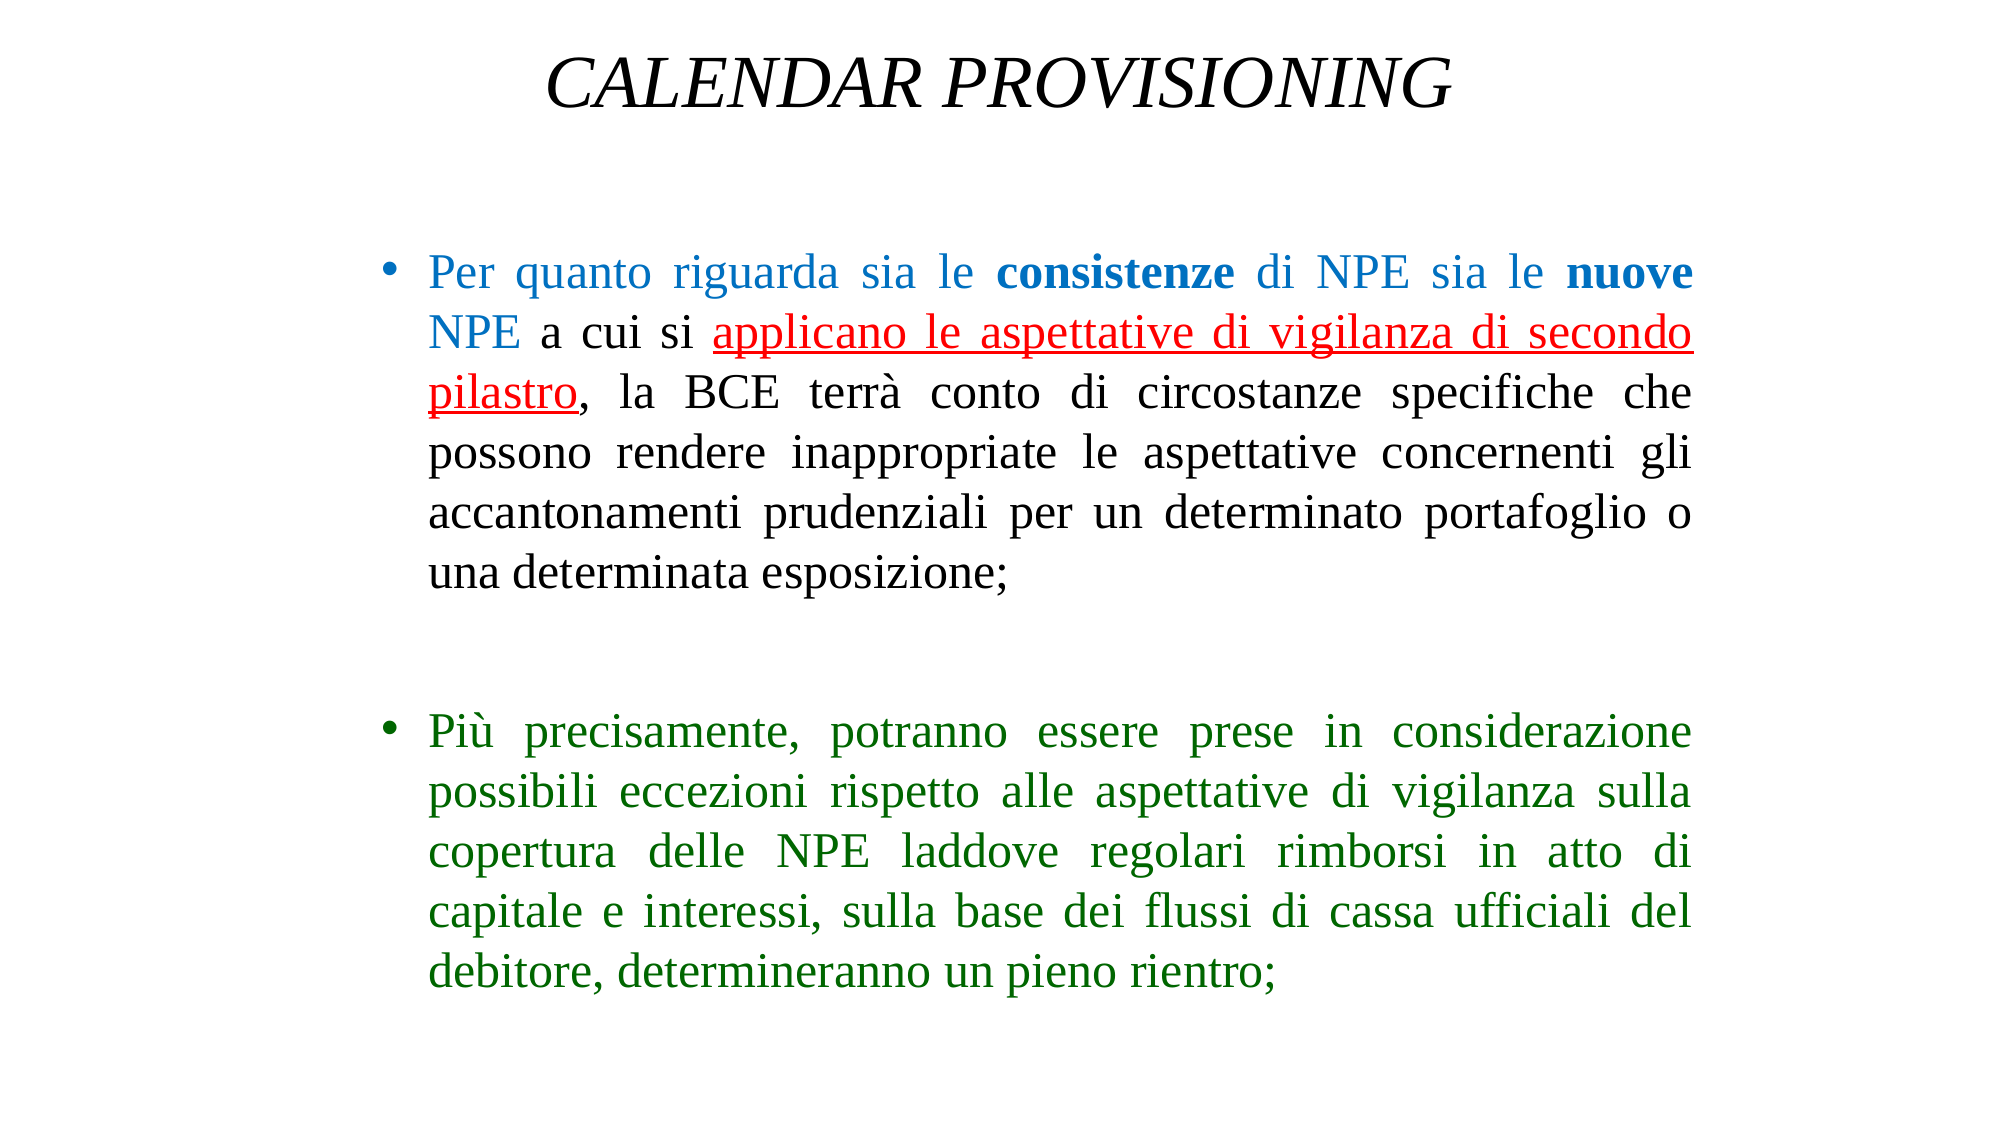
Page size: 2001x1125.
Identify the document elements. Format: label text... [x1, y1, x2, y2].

list Per quanto riguarda sia le consistenze di NPE sia le nuove NPE a cui si applicano le aspettative di vigilanza di secondo pilastro, la BCE terrà conto di circostanze specifiche che possono rendere inappropriate le aspettative concernenti gli accantonamenti prudenziali per un determinato portafoglio o una determinata esposizione; Più precisamente, potranno essere prese in considerazione possibili eccezioni rispetto alle aspettative di vigilanza sulla copertura delle NPE laddove regolari rimborsi in atto di capitale e interessi, sulla base dei flussi di cassa ufficiali del debitore, determineranno un pieno rientro; [291, 160, 1709, 1083]
title CALENDAR PROVISIONING [324, 30, 1675, 124]
